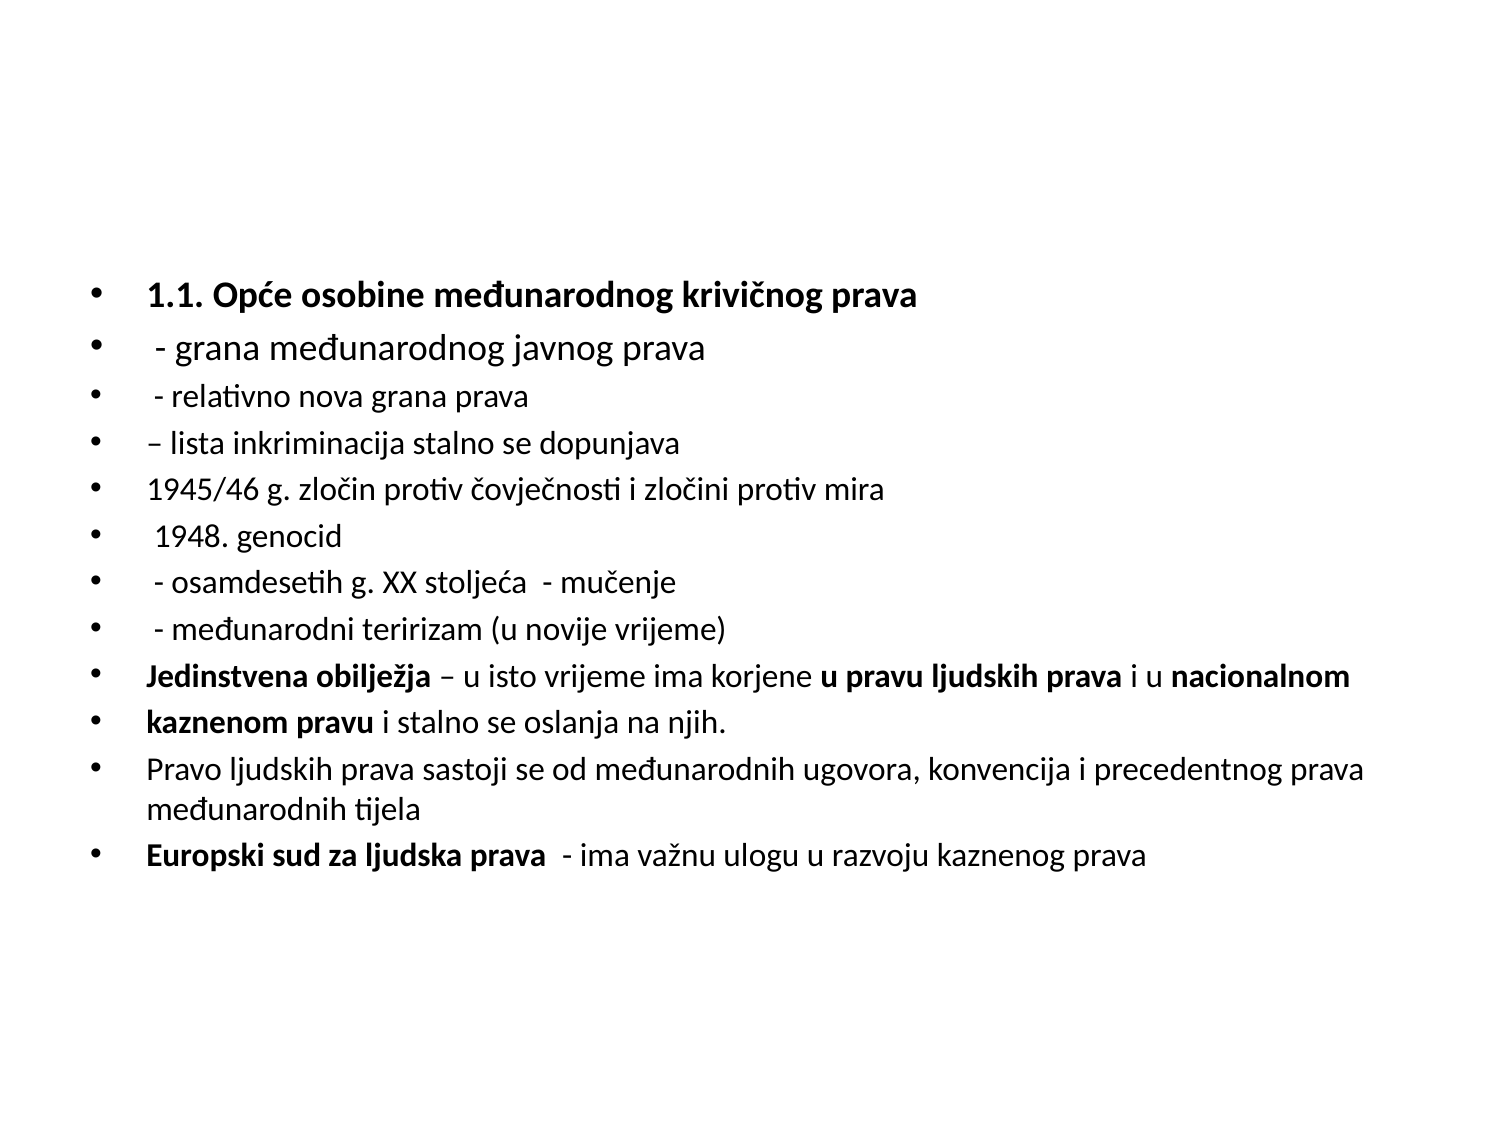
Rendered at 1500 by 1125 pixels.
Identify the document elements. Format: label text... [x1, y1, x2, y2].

list 1.1. Opće osobine međunarodnog krivičnog prava - grana međunarodnog javnog prava - relativno nova grana prava – lista inkriminacija stalno se dopunjava 1945/46 g. zločin protiv čovječnosti i zločini protiv mira 1948. genocid - osamdesetih g. XX stoljeća - mučenje - međunarodni teririzam (u novije vrijeme) Jedinstvena obilježja – u isto vrijeme ima korjene u pravu ljudskih prava i u nacionalnom kaznenom pravu i stalno se oslanja na njih. Pravo ljudskih prava sastoji se od međunarodnih ugovora, konvencija i precedentnog prava međunarodnih tijela Europski sud za ljudska prava - ima važnu ulogu u razvoju kaznenog prava [75, 262, 1425, 1005]
